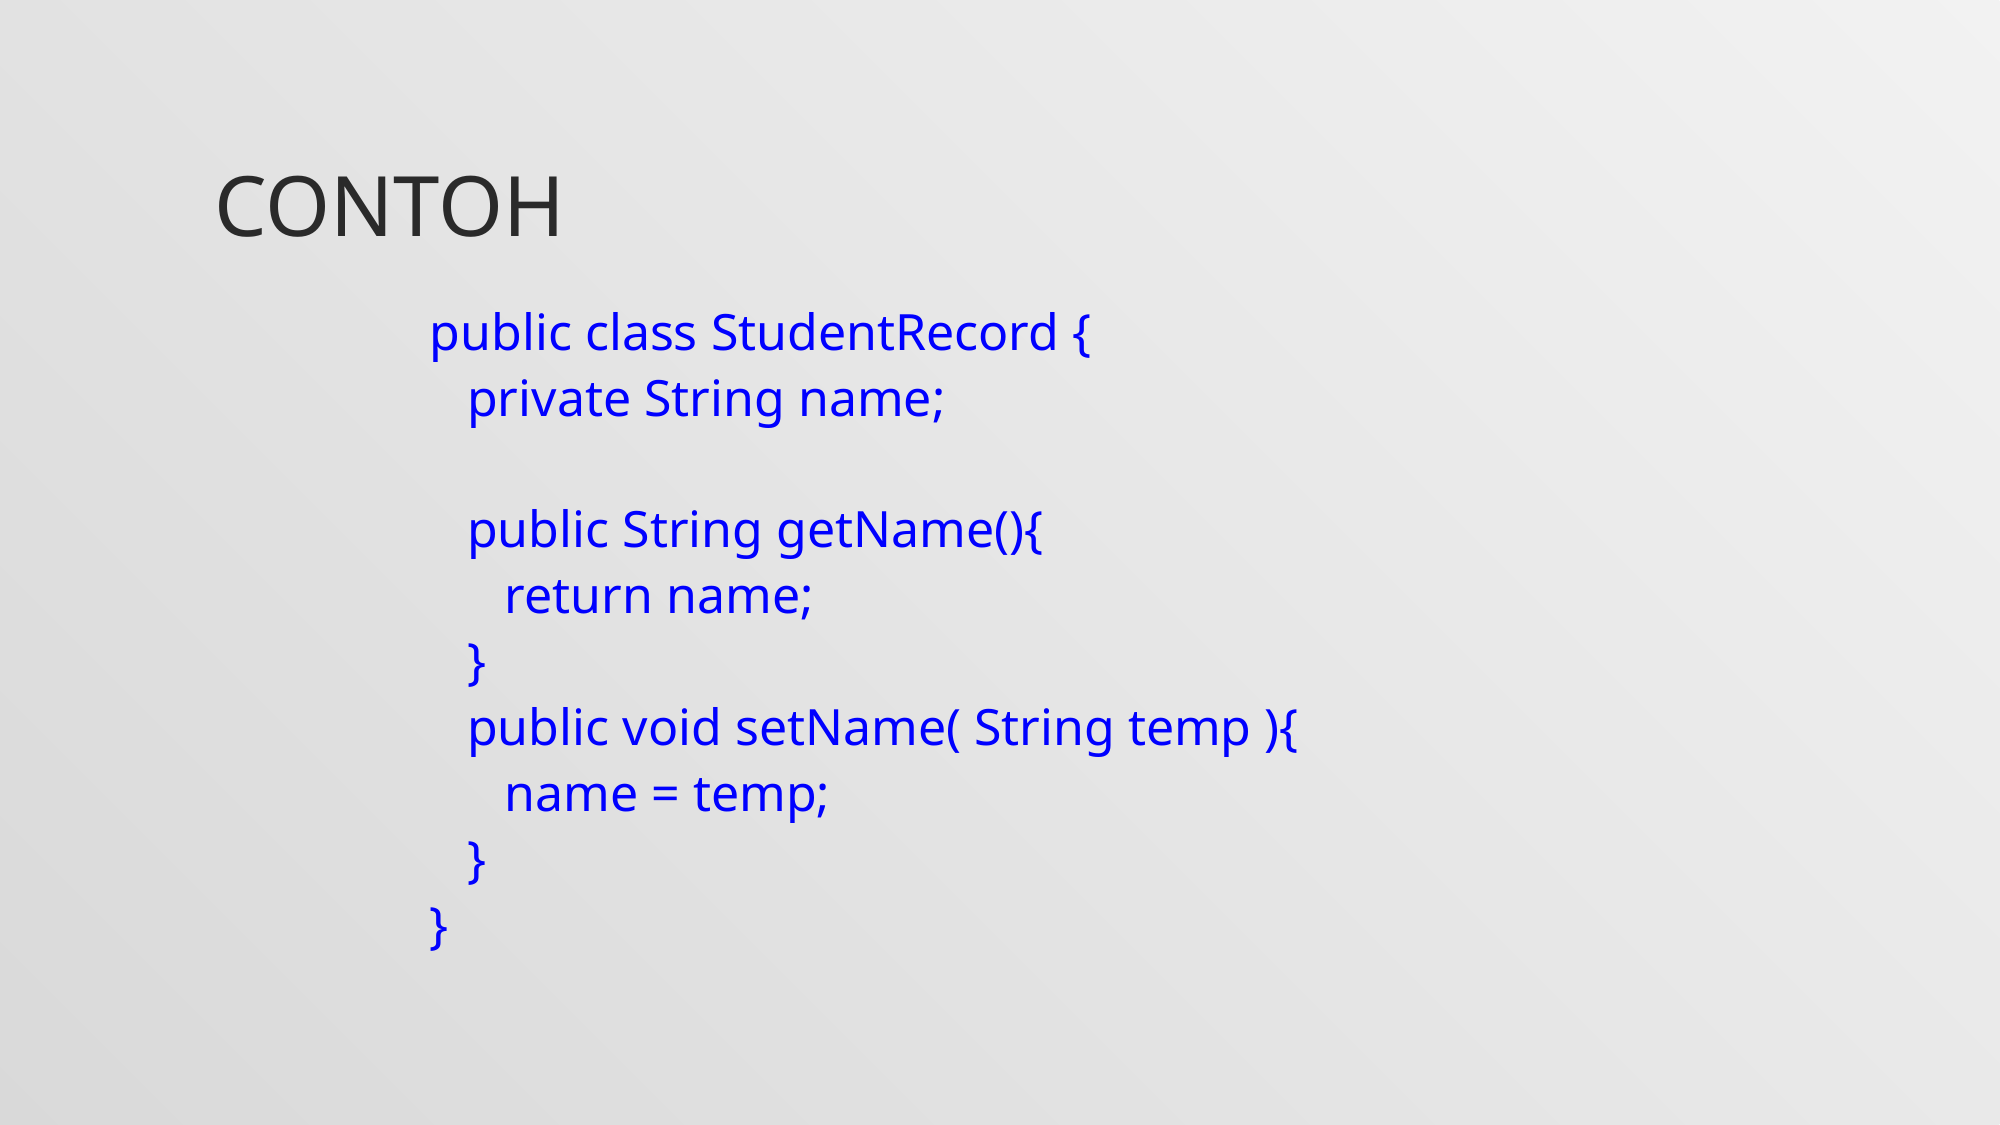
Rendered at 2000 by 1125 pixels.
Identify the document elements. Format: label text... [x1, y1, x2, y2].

list public class StudentRecord { private String name; public String getName(){ return name; } public void setName( String temp ){ name = temp; } } [332, 299, 1662, 1088]
title Contoh [199, 45, 1800, 263]
